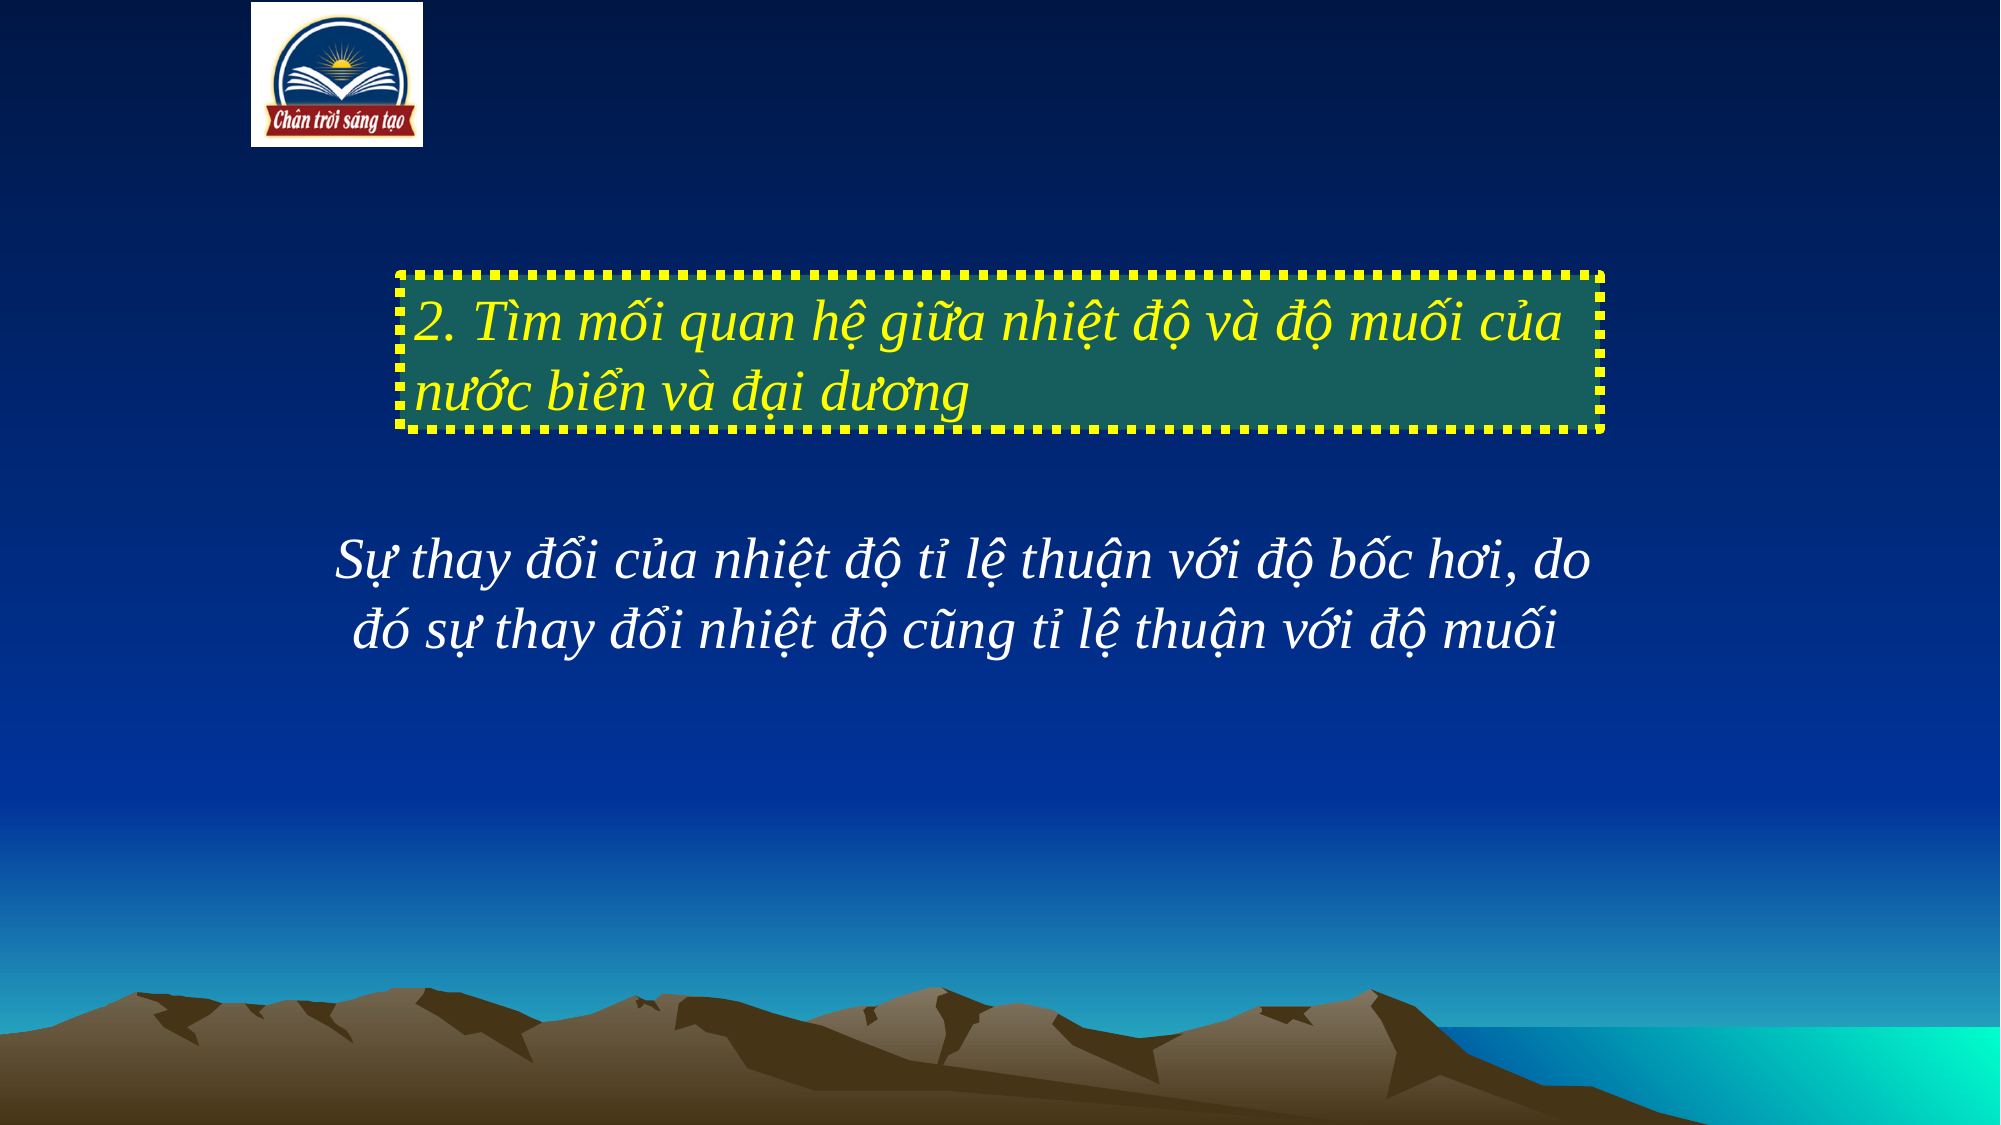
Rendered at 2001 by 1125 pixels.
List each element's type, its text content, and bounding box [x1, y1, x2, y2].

picture [251, 2, 423, 147]
text_box Sự thay đổi của nhiệt độ tỉ lệ thuận với độ bốc hơi, do đó sự thay đổi nhiệt độ cũng tỉ lệ thuận với độ muối [274, 512, 1638, 808]
text_box 2. Tìm mối quan hệ giữa nhiệt độ và độ muối của nước biển và đại dương [399, 274, 1600, 430]
